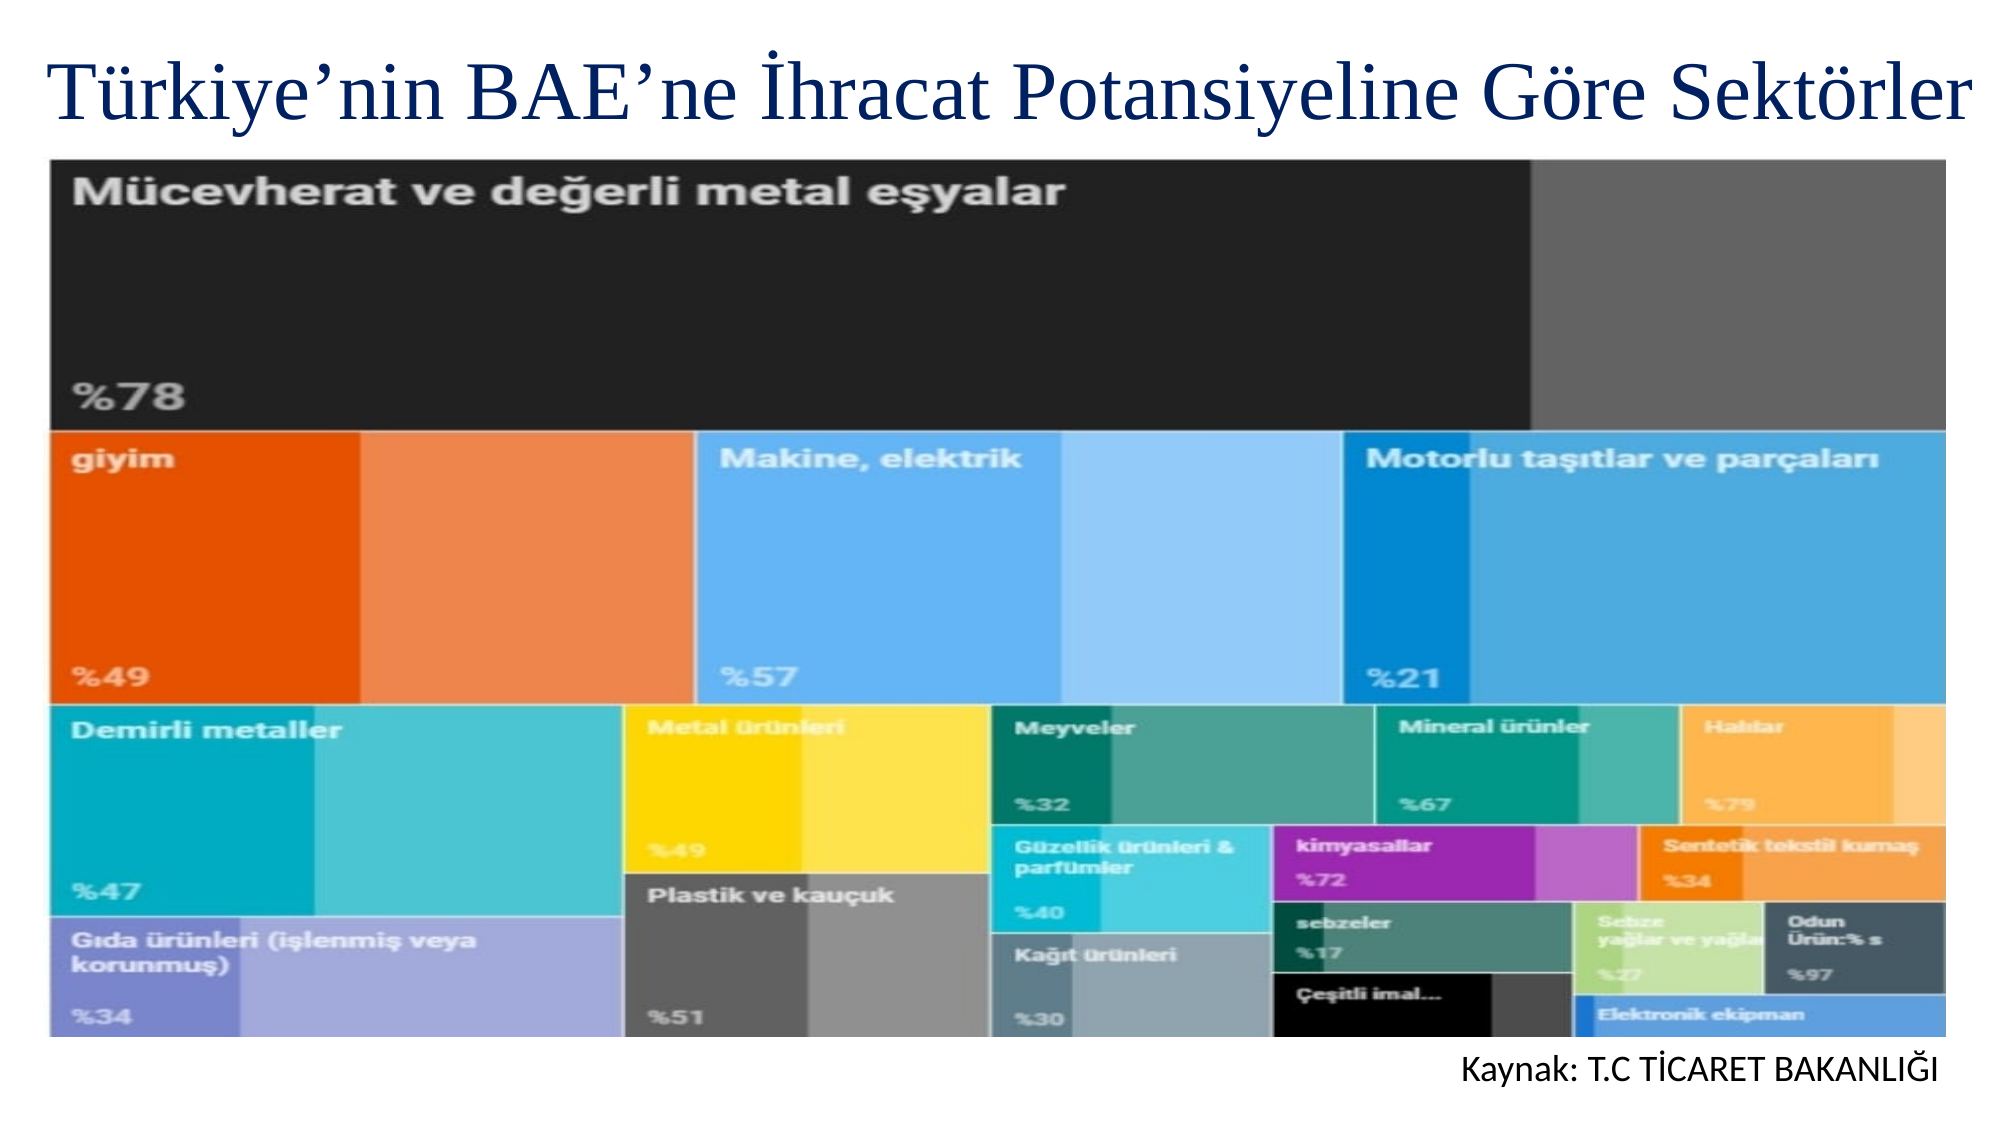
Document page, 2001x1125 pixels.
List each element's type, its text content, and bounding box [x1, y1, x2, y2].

text_box Kaynak: T.C TİCARET BAKANLIĞI [1446, 1036, 1973, 1097]
text_box Türkiye’nin BAE’ne İhracat Potansiyeline Göre Sektörler [32, 29, 1991, 244]
picture [42, 156, 1946, 1037]
